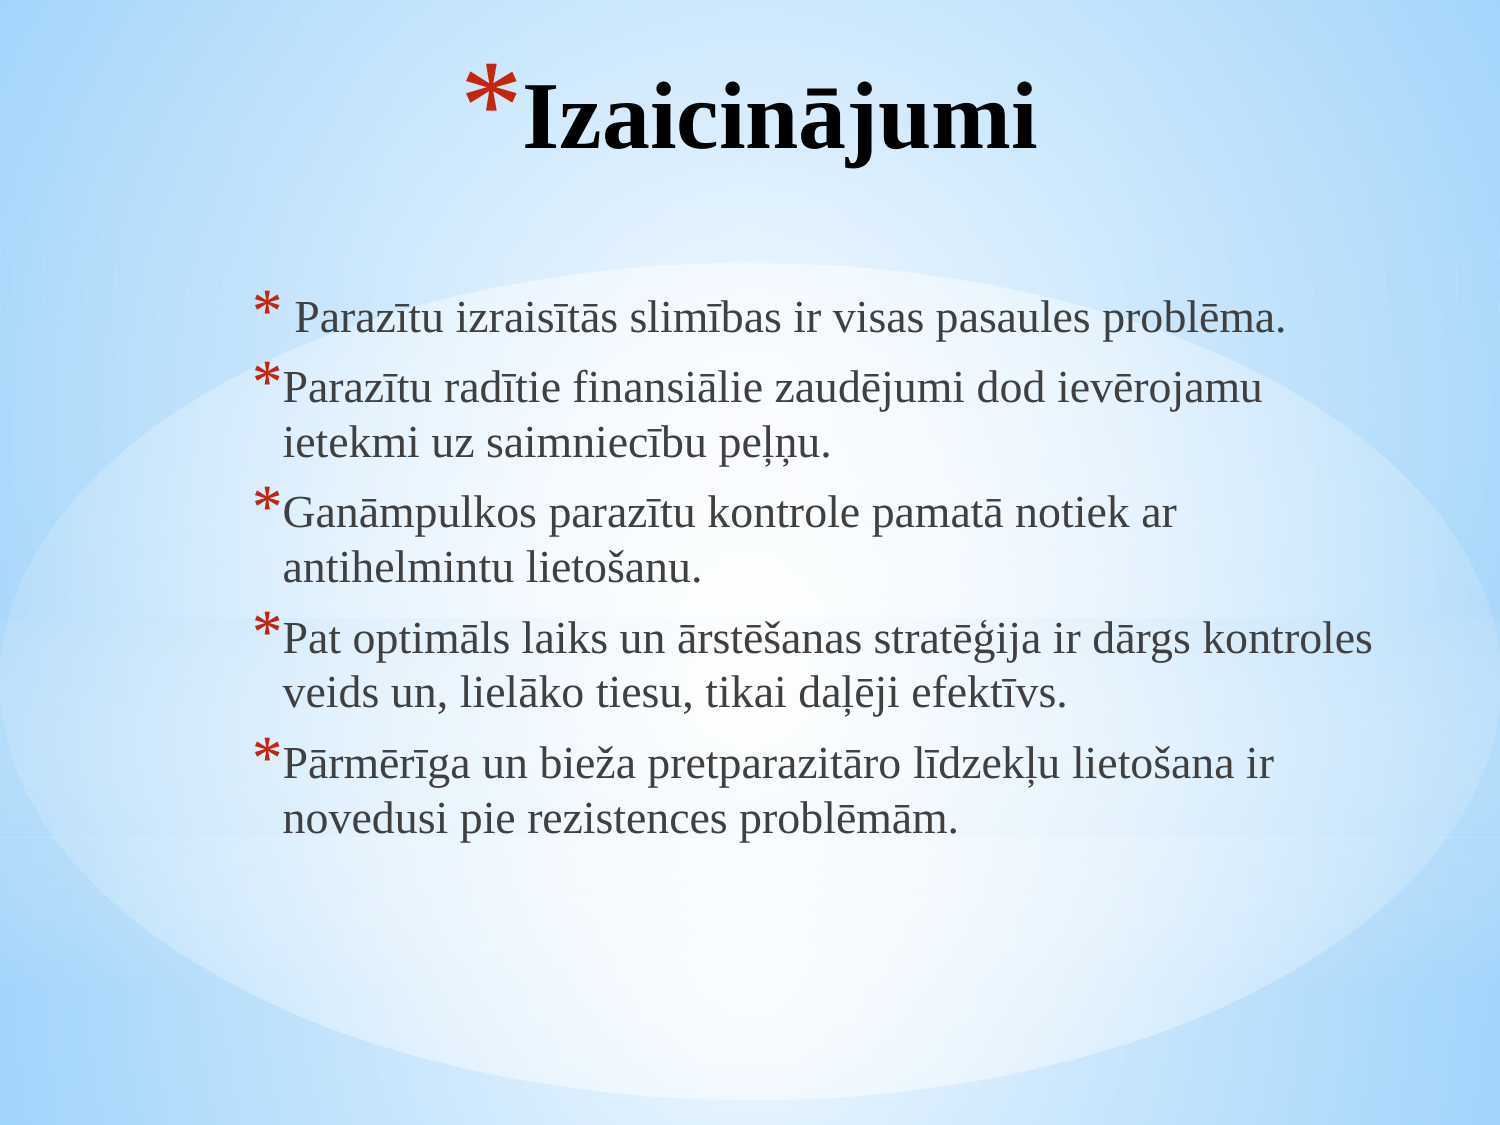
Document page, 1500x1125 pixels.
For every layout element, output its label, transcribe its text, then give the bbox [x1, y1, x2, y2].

list Parazītu izraisītās slimības ir visas pasaules problēma. Parazītu radītie finansiālie zaudējumi dod ievērojamu ietekmi uz saimniecību peļņu. Ganāmpulkos parazītu kontrole pamatā notiek ar antihelmintu lietošanu. Pat optimāls laiks un ārstēšanas stratēģija ir dārgs kontroles veids un, lielāko tiesu, tikai daļēji efektīvs. Pārmērīga un bieža pretparazitāro līdzekļu lietošana ir novedusi pie rezistences problēmām. [230, 278, 1425, 1017]
title Izaicinājumi [75, 45, 1425, 197]
